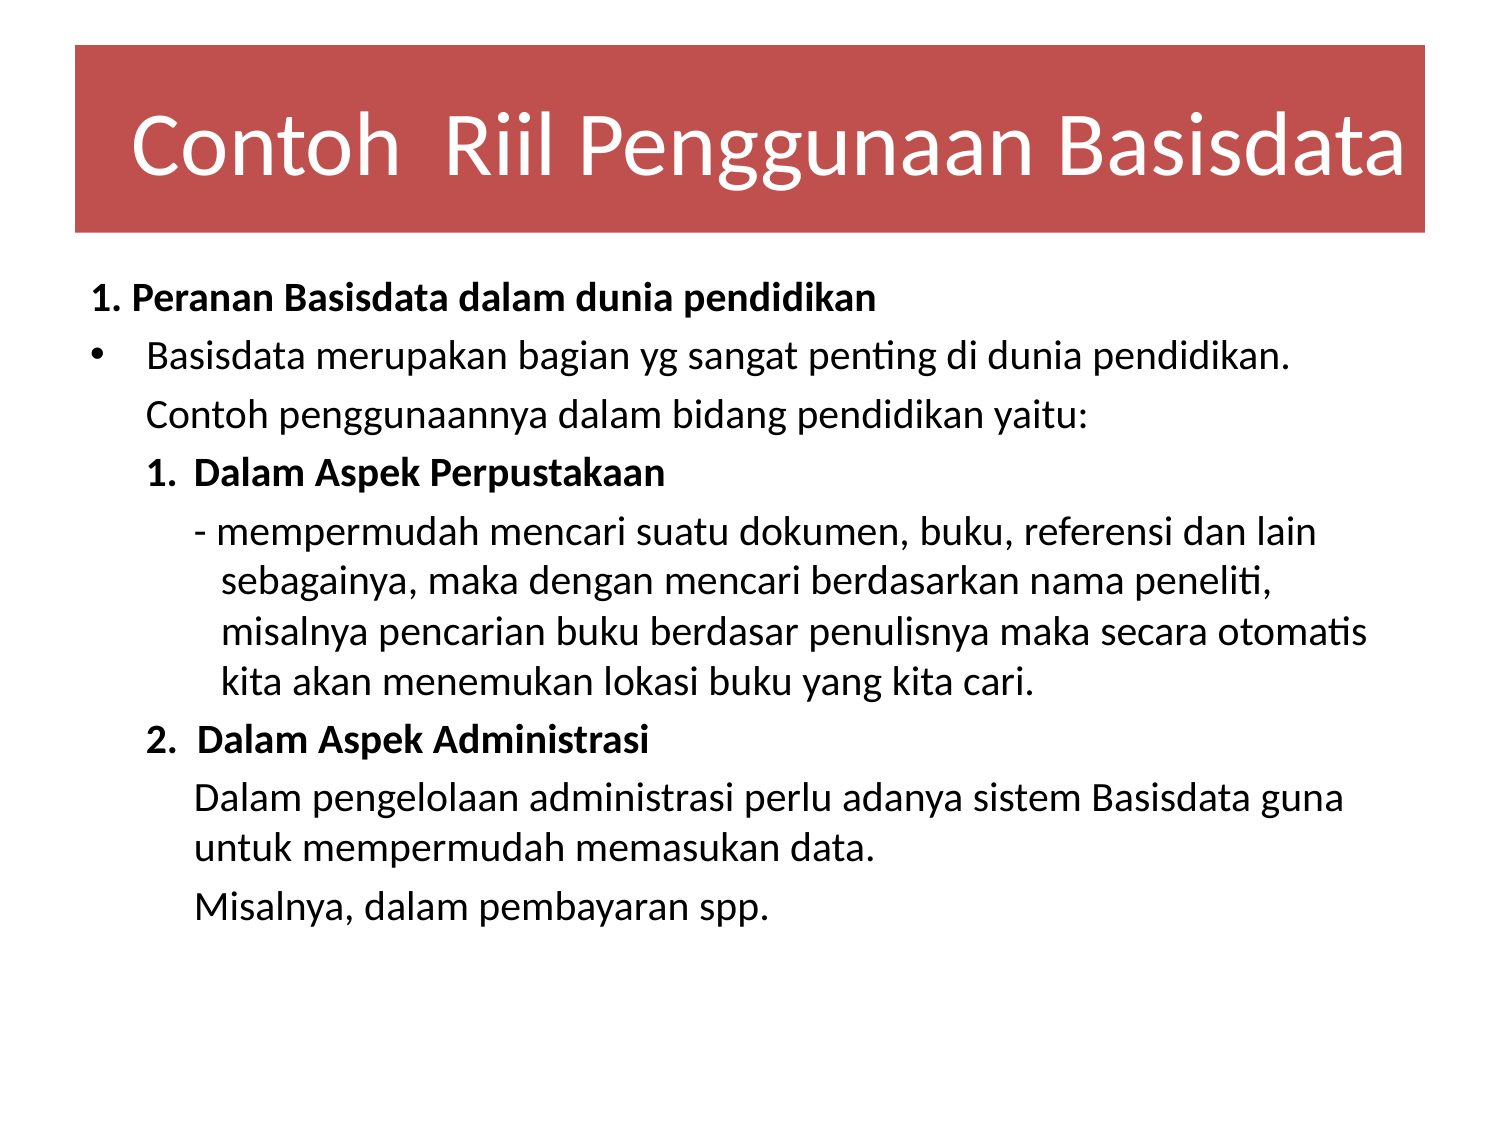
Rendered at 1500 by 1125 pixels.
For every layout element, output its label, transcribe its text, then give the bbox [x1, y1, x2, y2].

title Contoh Riil Penggunaan Basisdata [75, 45, 1425, 233]
list 1. Peranan Basisdata dalam dunia pendidikan Basisdata merupakan bagian yg sangat penting di dunia pendidikan. Contoh penggunaannya dalam bidang pendidikan yaitu: Dalam Aspek Perpustakaan - mempermudah mencari suatu dokumen, buku, referensi dan lain sebagainya, maka dengan mencari berdasarkan nama peneliti, misalnya pencarian buku berdasar penulisnya maka secara otomatis kita akan menemukan lokasi buku yang kita cari. Dalam Aspek Administrasi Dalam pengelolaan administrasi perlu adanya sistem Basisdata guna untuk mempermudah memasukan data. Misalnya, dalam pembayaran spp. [75, 262, 1425, 1100]
